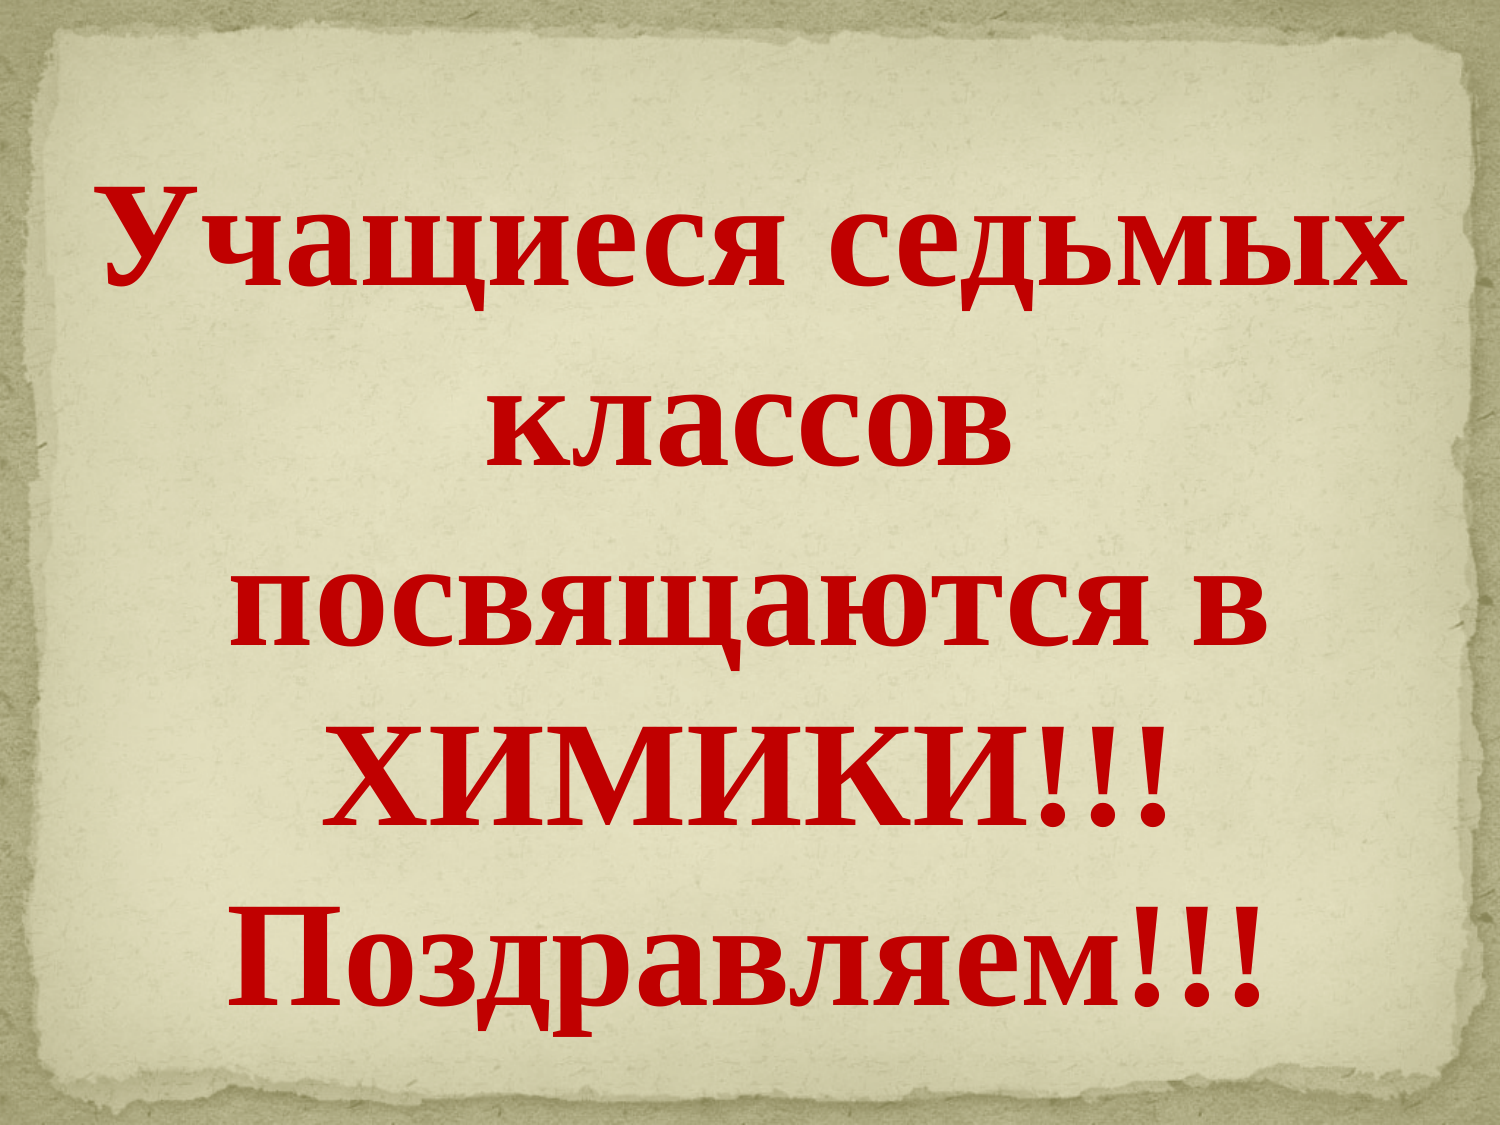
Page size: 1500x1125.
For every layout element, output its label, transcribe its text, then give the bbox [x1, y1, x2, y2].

title Учащиеся седьмых классов посвящаются в ХИМИКИ!!! Поздравляем!!! [74, 46, 1425, 1043]
